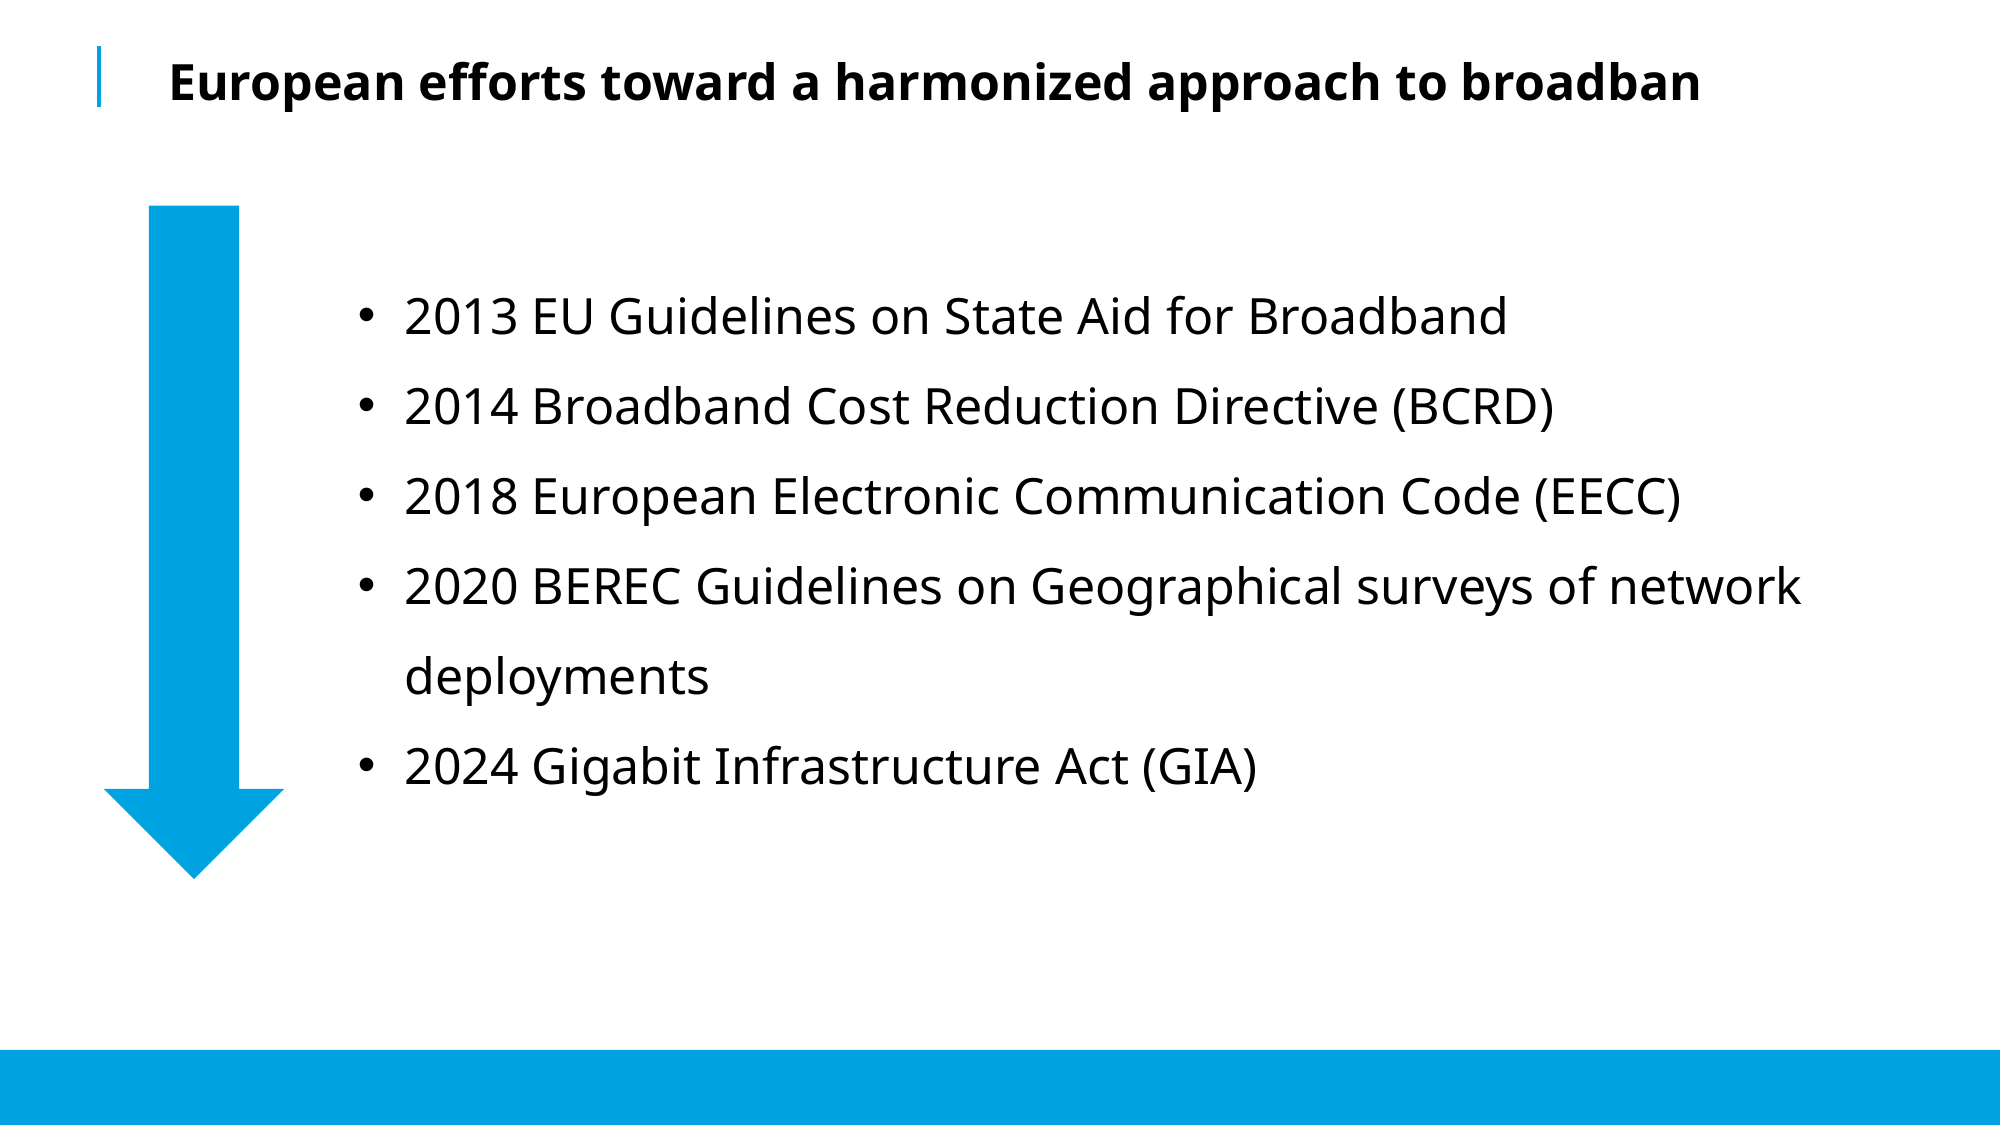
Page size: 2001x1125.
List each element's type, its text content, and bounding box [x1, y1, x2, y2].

text_box [0, 1048, 2000, 1125]
text_box European efforts toward a harmonized approach to broadban [145, 51, 1897, 177]
text_box [100, 204, 289, 882]
text_box 2013 EU Guidelines on State Aid for Broadband 2014 Broadband Cost Reduction Directive (BCRD) 2018 European Electronic Communication Code (EECC) 2020 BEREC Guidelines on Geographical surveys of network deployments 2024 Gigabit Infrastructure Act (GIA) [343, 246, 1914, 802]
